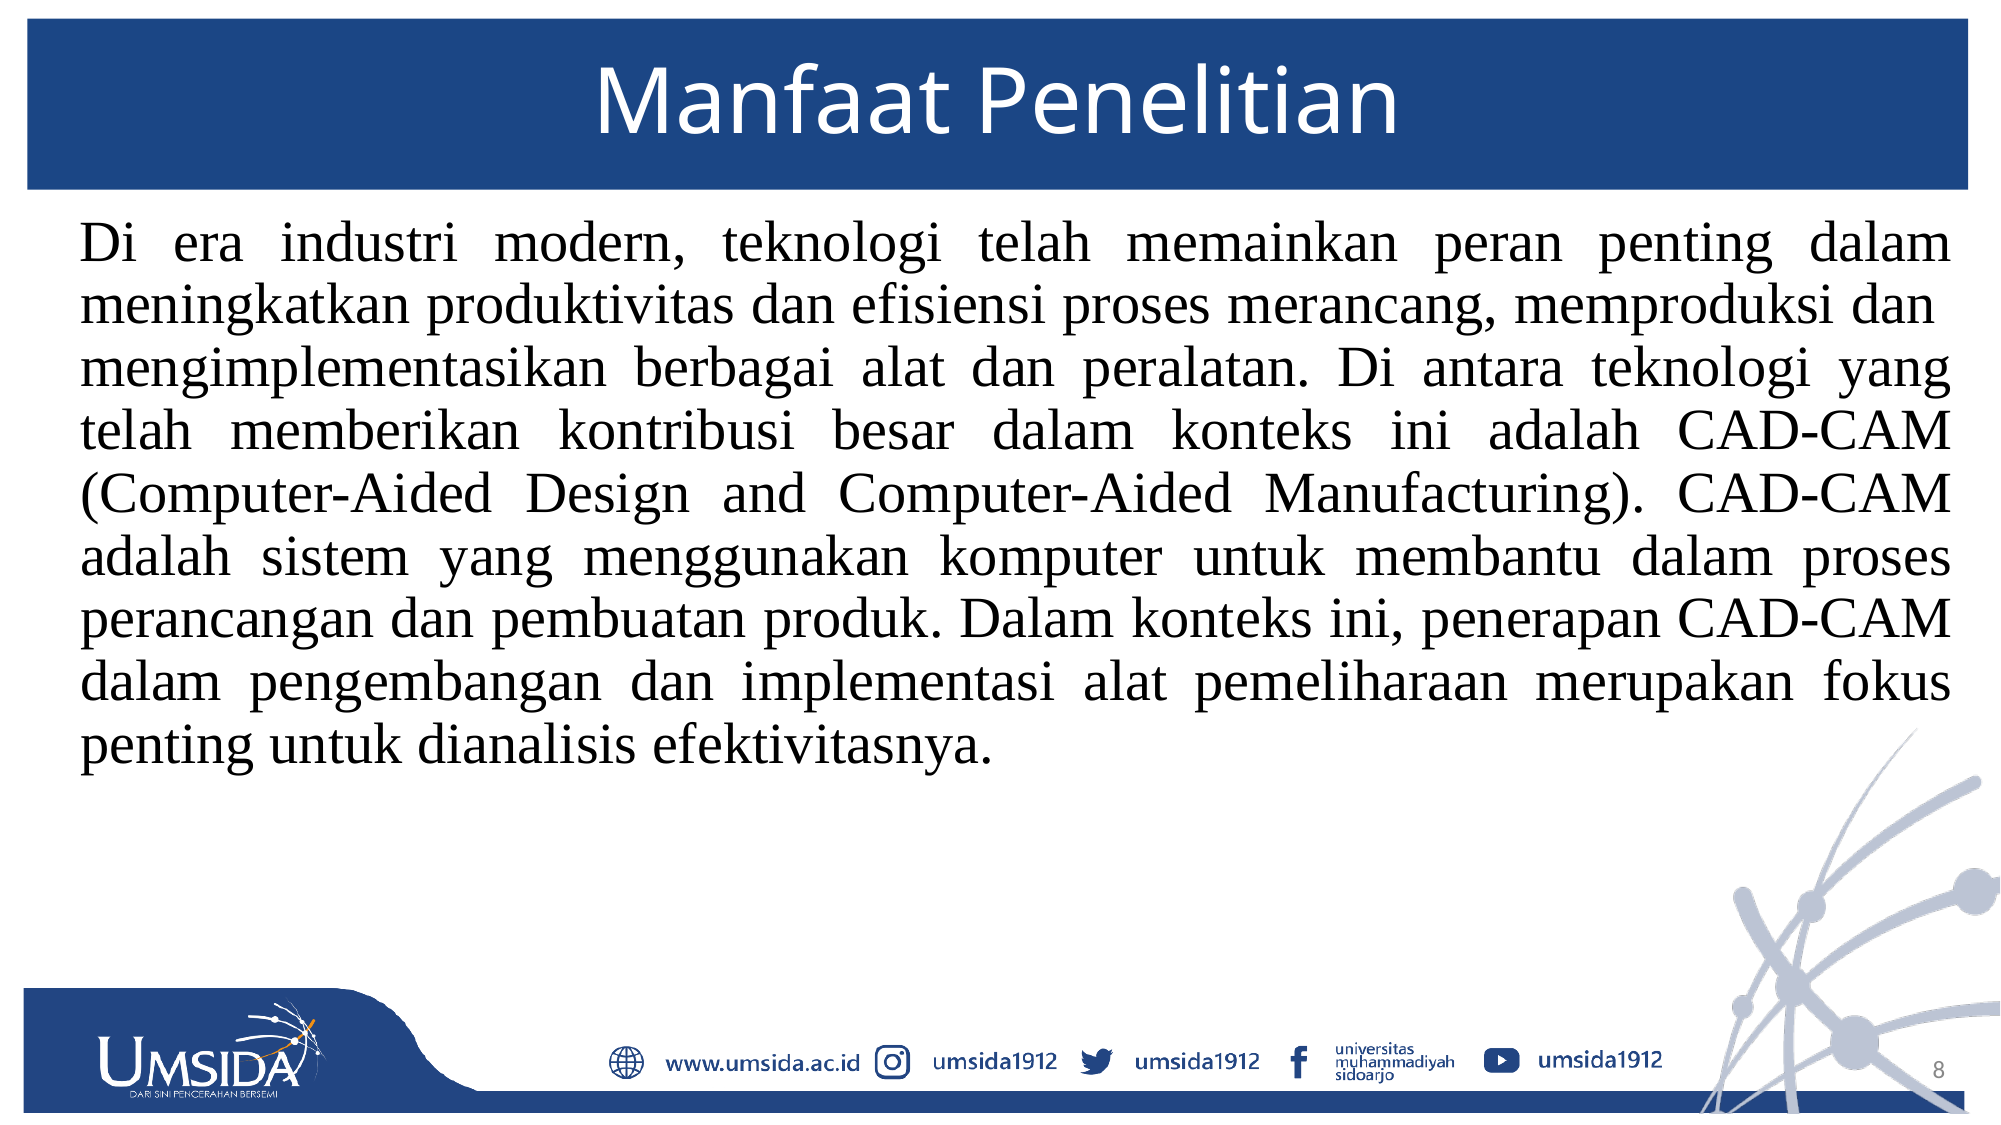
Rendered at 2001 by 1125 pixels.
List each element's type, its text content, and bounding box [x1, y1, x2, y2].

picture [23, 51, 2001, 1114]
title Manfaat Penelitian [27, 18, 1969, 190]
list Di era industri modern, teknologi telah memainkan peran penting dalam meningkatkan produktivitas dan efisiensi proses merancang, memproduksi dan mengimplementasikan berbagai alat dan peralatan. Di antara teknologi yang telah memberikan kontribusi besar dalam konteks ini adalah CAD-CAM (Computer-Aided Design and Computer-Aided Manufacturing). CAD-CAM adalah sistem yang menggunakan komputer untuk membantu dalam proses perancangan dan pembuatan produk. Dalam konteks ini, penerapan CAD-CAM dalam pengembangan dan implementasi alat pemeliharaan merupakan fokus penting untuk dianalisis efektivitasnya. [27, 203, 1969, 1039]
